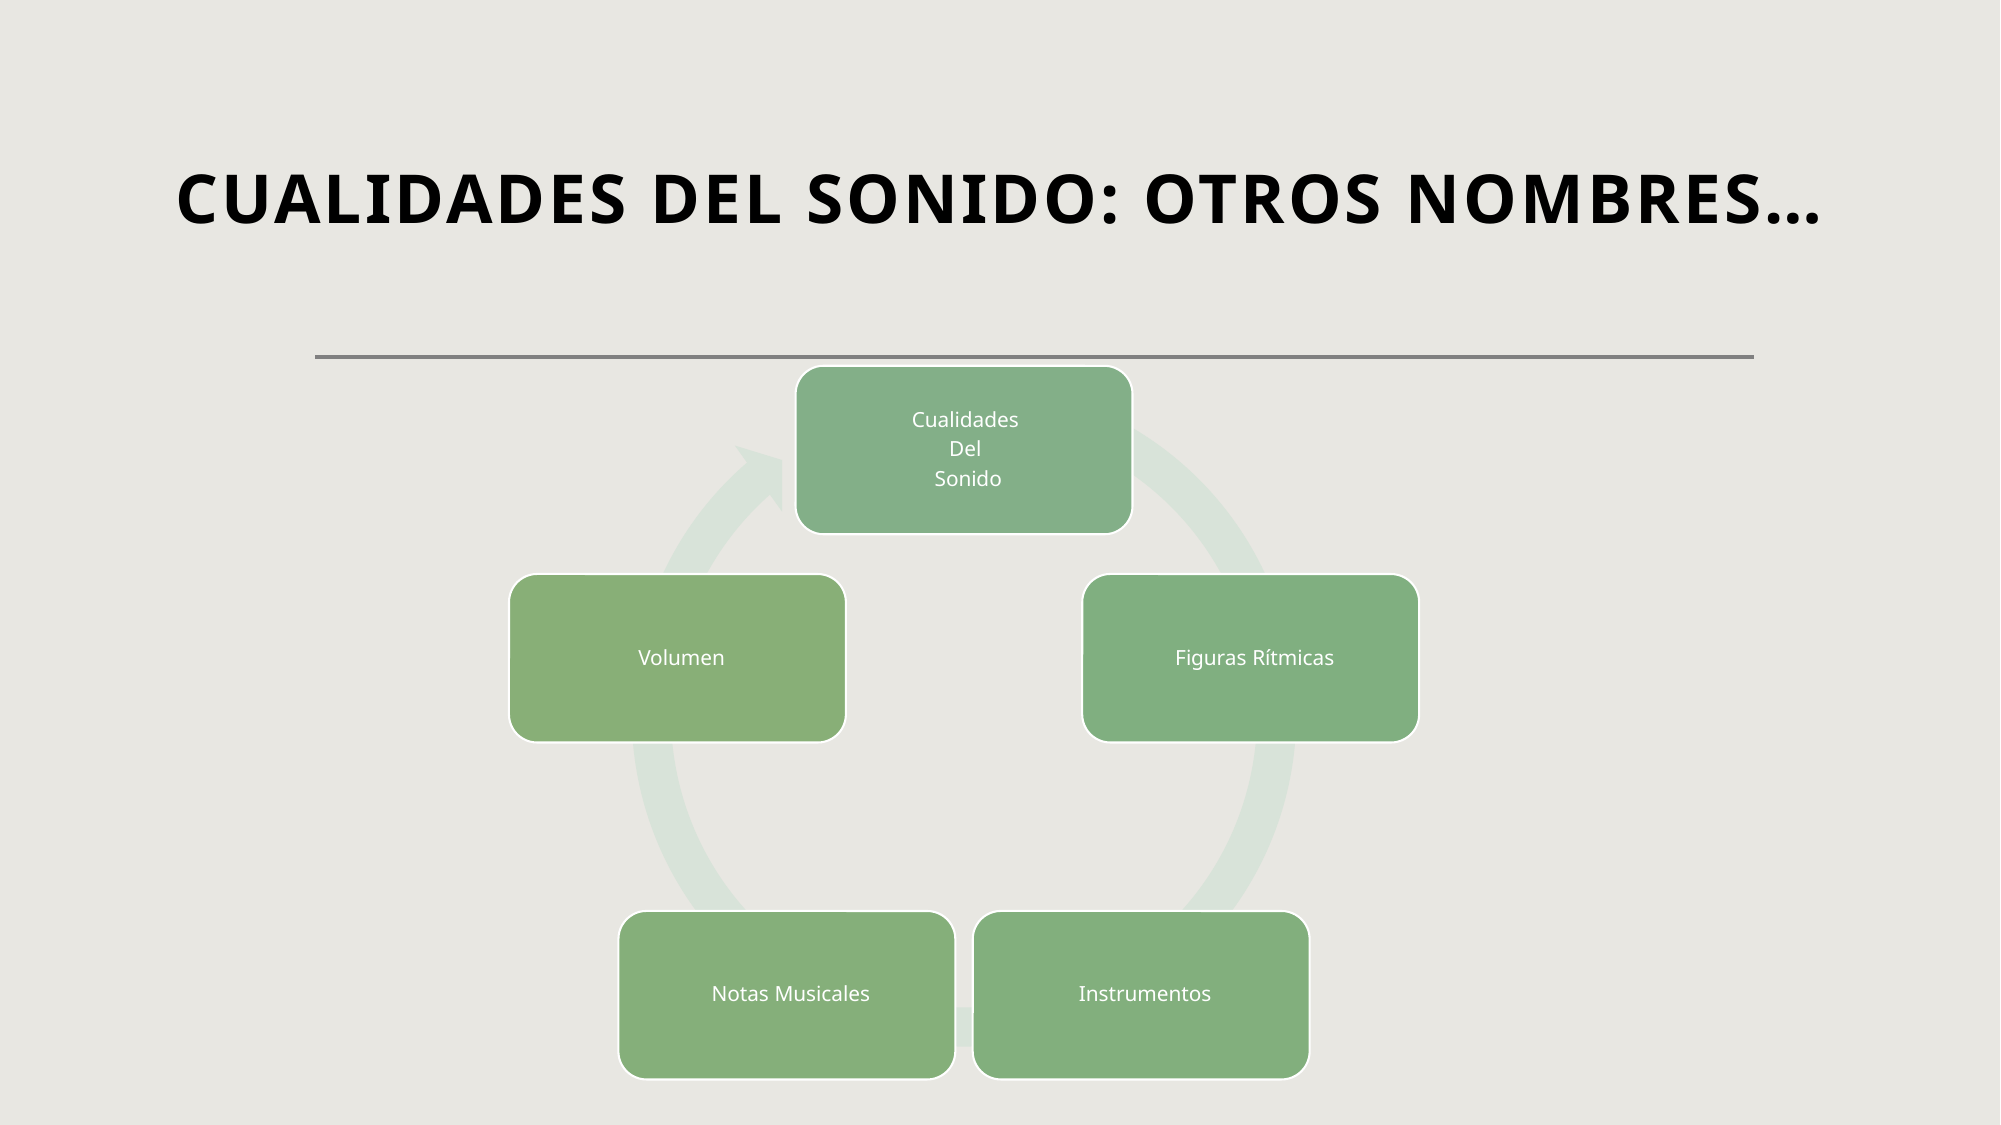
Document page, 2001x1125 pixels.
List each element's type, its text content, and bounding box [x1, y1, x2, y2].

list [101, 365, 1827, 1080]
title Cualidades del Sonido: Otros nombres… [137, 91, 1863, 278]
